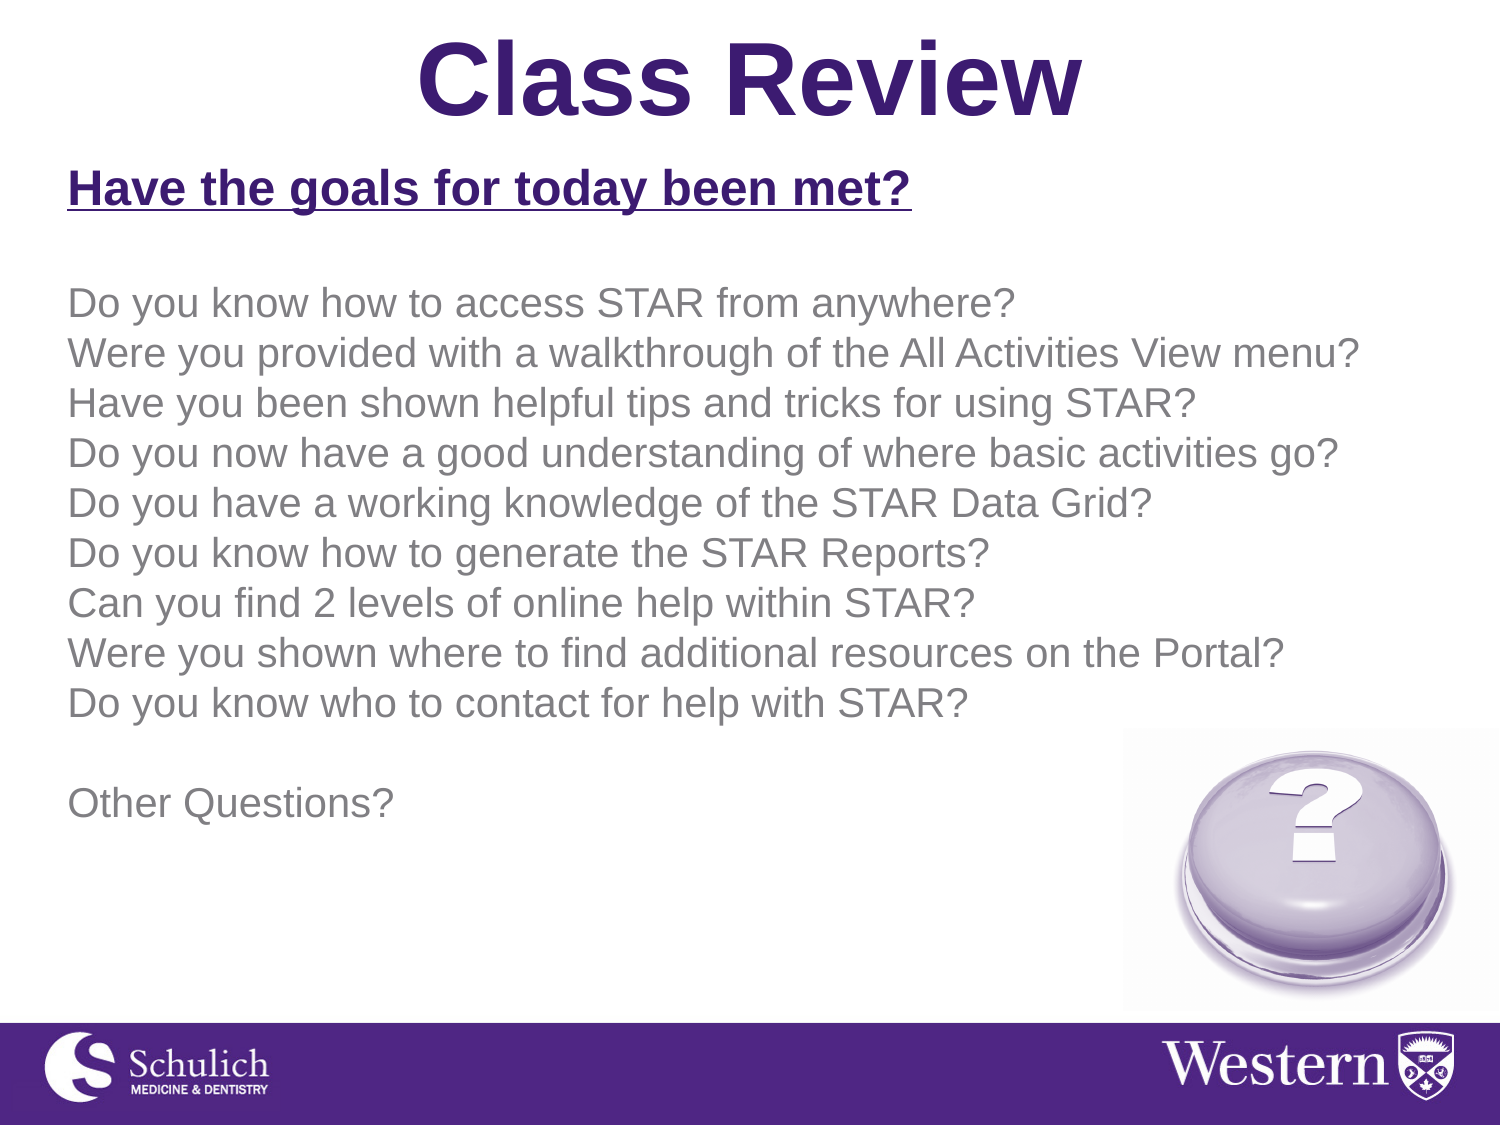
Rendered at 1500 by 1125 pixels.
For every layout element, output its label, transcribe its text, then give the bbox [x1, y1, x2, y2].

list Have the goals for today been met? Do you know how to access STAR from anywhere? Were you provided with a walkthrough of the All Activities View menu? Have you been shown helpful tips and tricks for using STAR? Do you now have a good understanding of where basic activities go? Do you have a working knowledge of the STAR Data Grid? Do you know how to generate the STAR Reports? Can you find 2 levels of online help within STAR? Were you shown where to find additional resources on the Portal? Do you know who to contact for help with STAR? Other Questions? [52, 148, 1403, 891]
picture [0, 0, 1500, 1125]
title Class Review [75, 0, 1425, 149]
